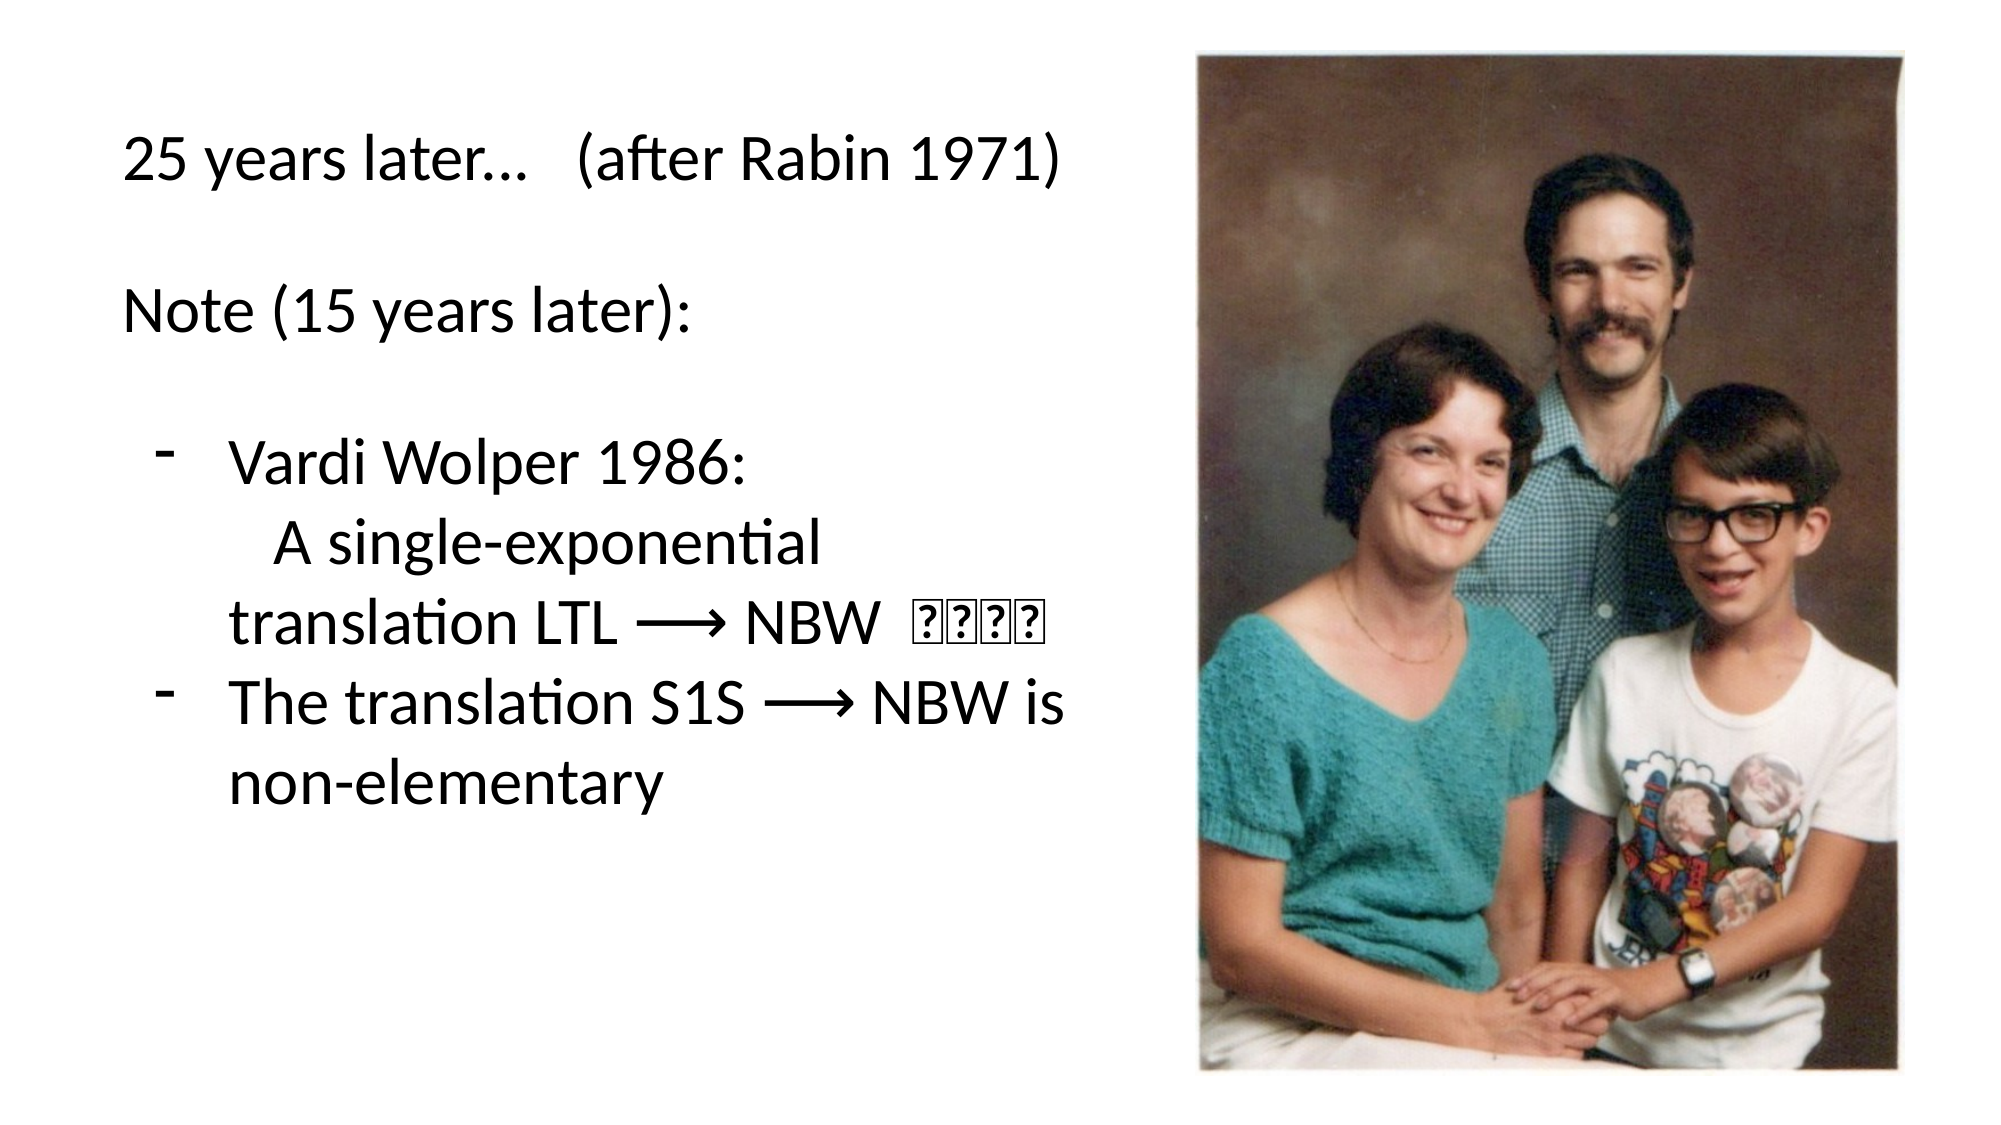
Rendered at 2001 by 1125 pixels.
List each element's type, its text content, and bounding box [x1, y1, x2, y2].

picture [1195, 50, 1905, 1076]
text_box 25 years later... (after Rabin 1971) [107, 106, 1195, 202]
text_box Note (15 years later): [107, 258, 1195, 354]
text_box Vardi Wolper 1986: A single-exponential translation LTL ⟶ NBW 👏👏👏👏 The translation S1S ⟶ NBW is non-elementary [139, 410, 1114, 905]
